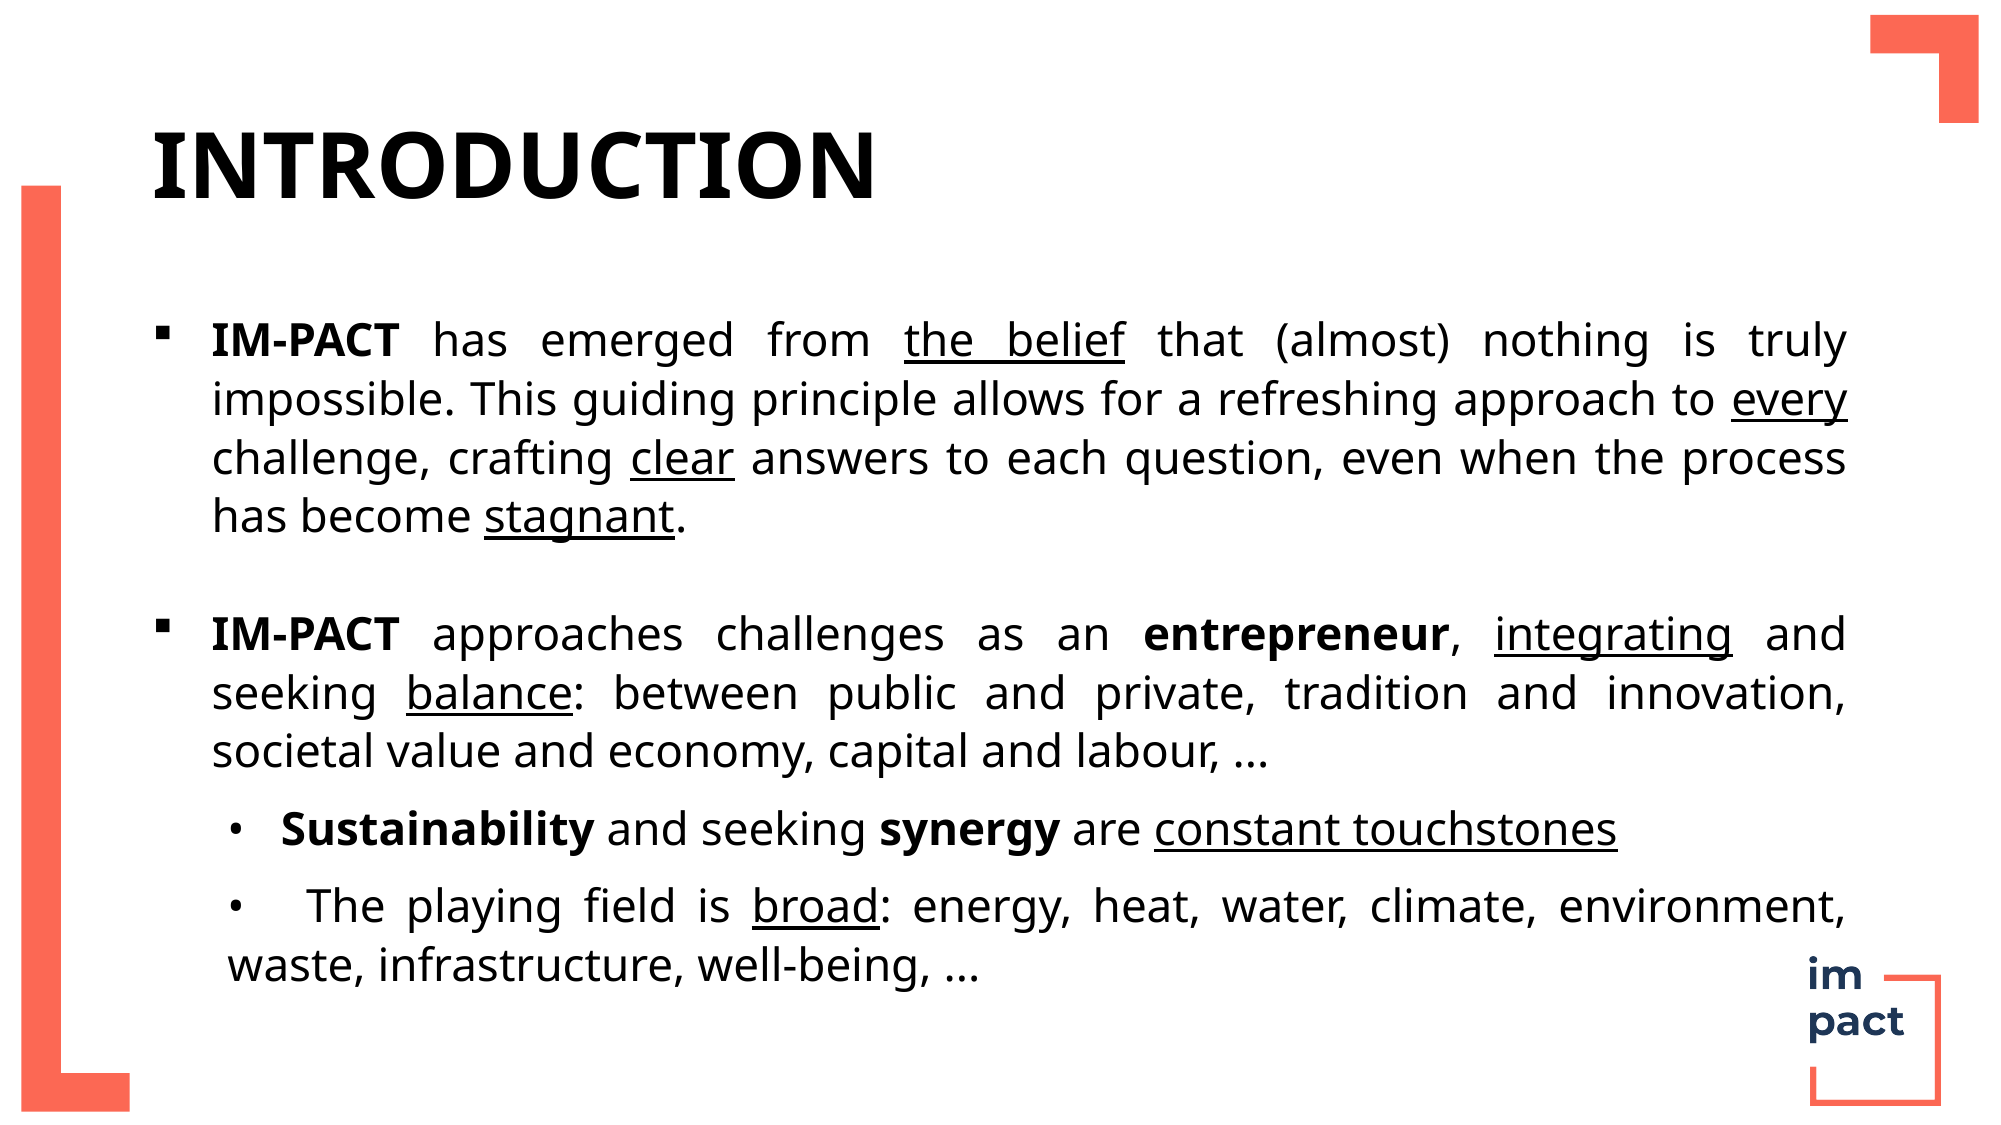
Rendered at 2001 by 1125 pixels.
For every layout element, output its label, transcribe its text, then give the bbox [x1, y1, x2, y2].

list IM-PACT has emerged from the belief that (almost) nothing is truly impossible. This guiding principle allows for a refreshing approach to every challenge, crafting clear answers to each question, even when the process has become stagnant. IM-PACT approaches challenges as an entrepreneur, integrating and seeking balance: between public and private, tradition and innovation, societal value and economy, capital and labour, ... • Sustainability and seeking synergy are constant touchstones • The playing field is broad: energy, heat, water, climate, environment, waste, infrastructure, well-being, ... [137, 299, 1863, 1014]
picture [1785, 931, 1966, 1125]
title INTRODUCTION [137, 59, 1863, 278]
